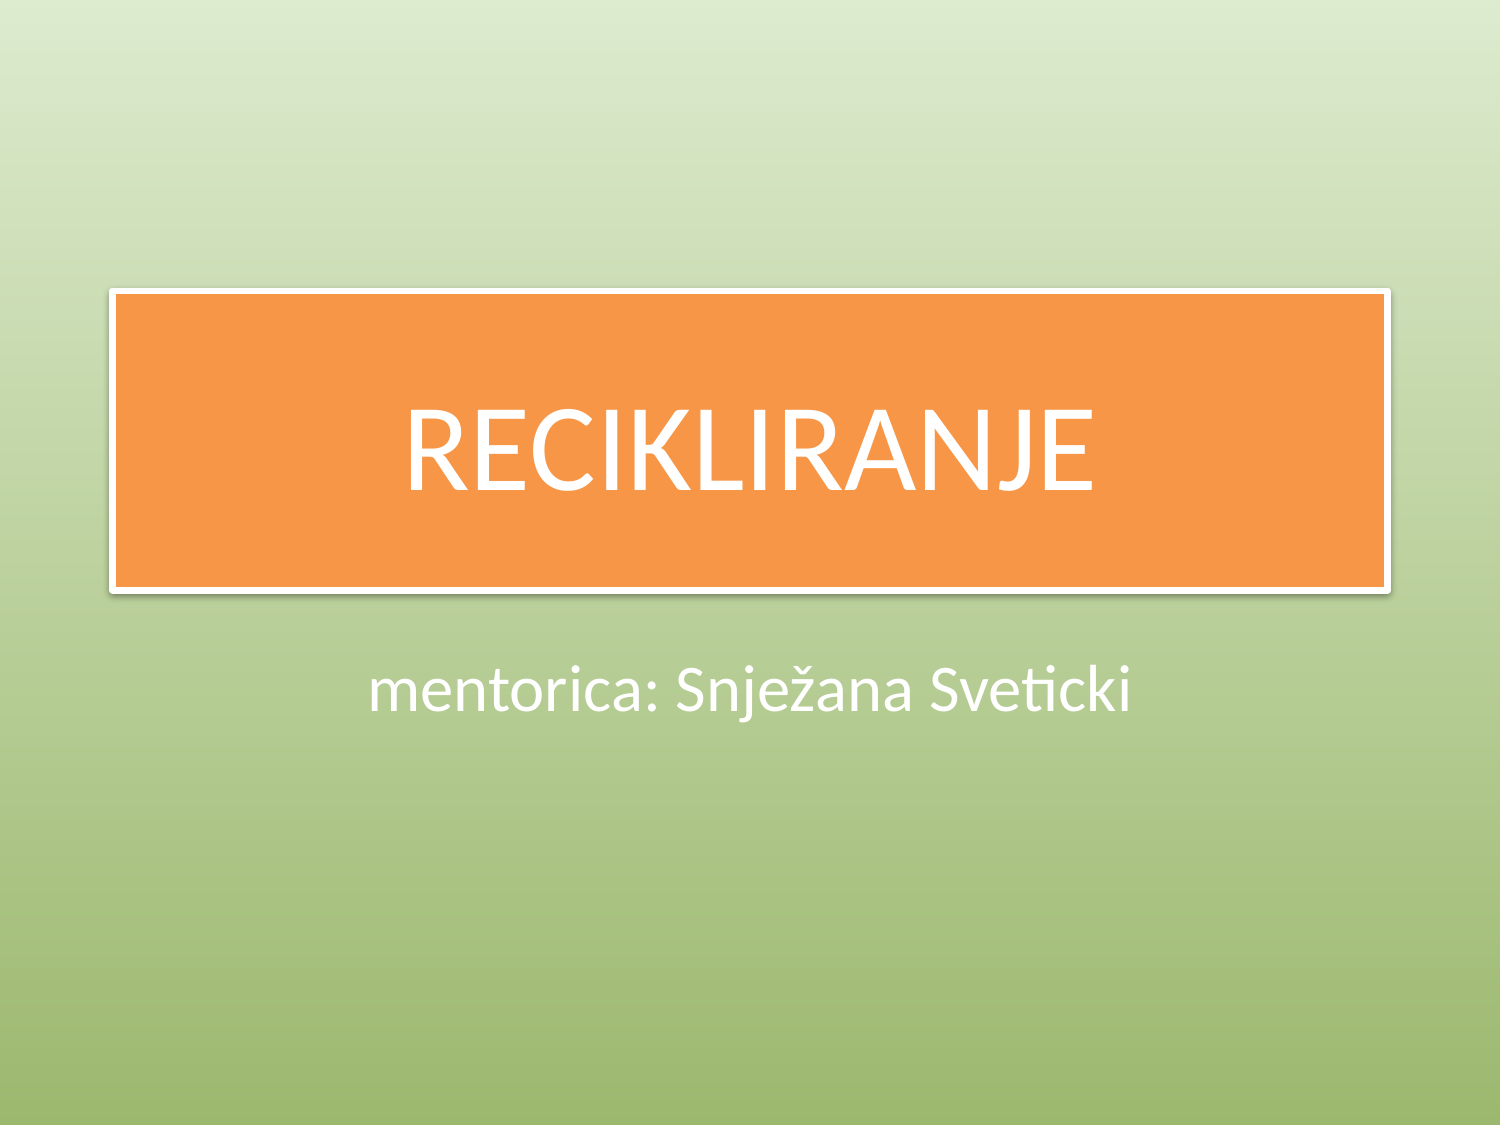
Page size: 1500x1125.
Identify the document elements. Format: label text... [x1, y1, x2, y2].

title RECIKLIRANJE [109, 288, 1391, 594]
subtitle mentorica: Snježana Sveticki [225, 637, 1275, 925]
